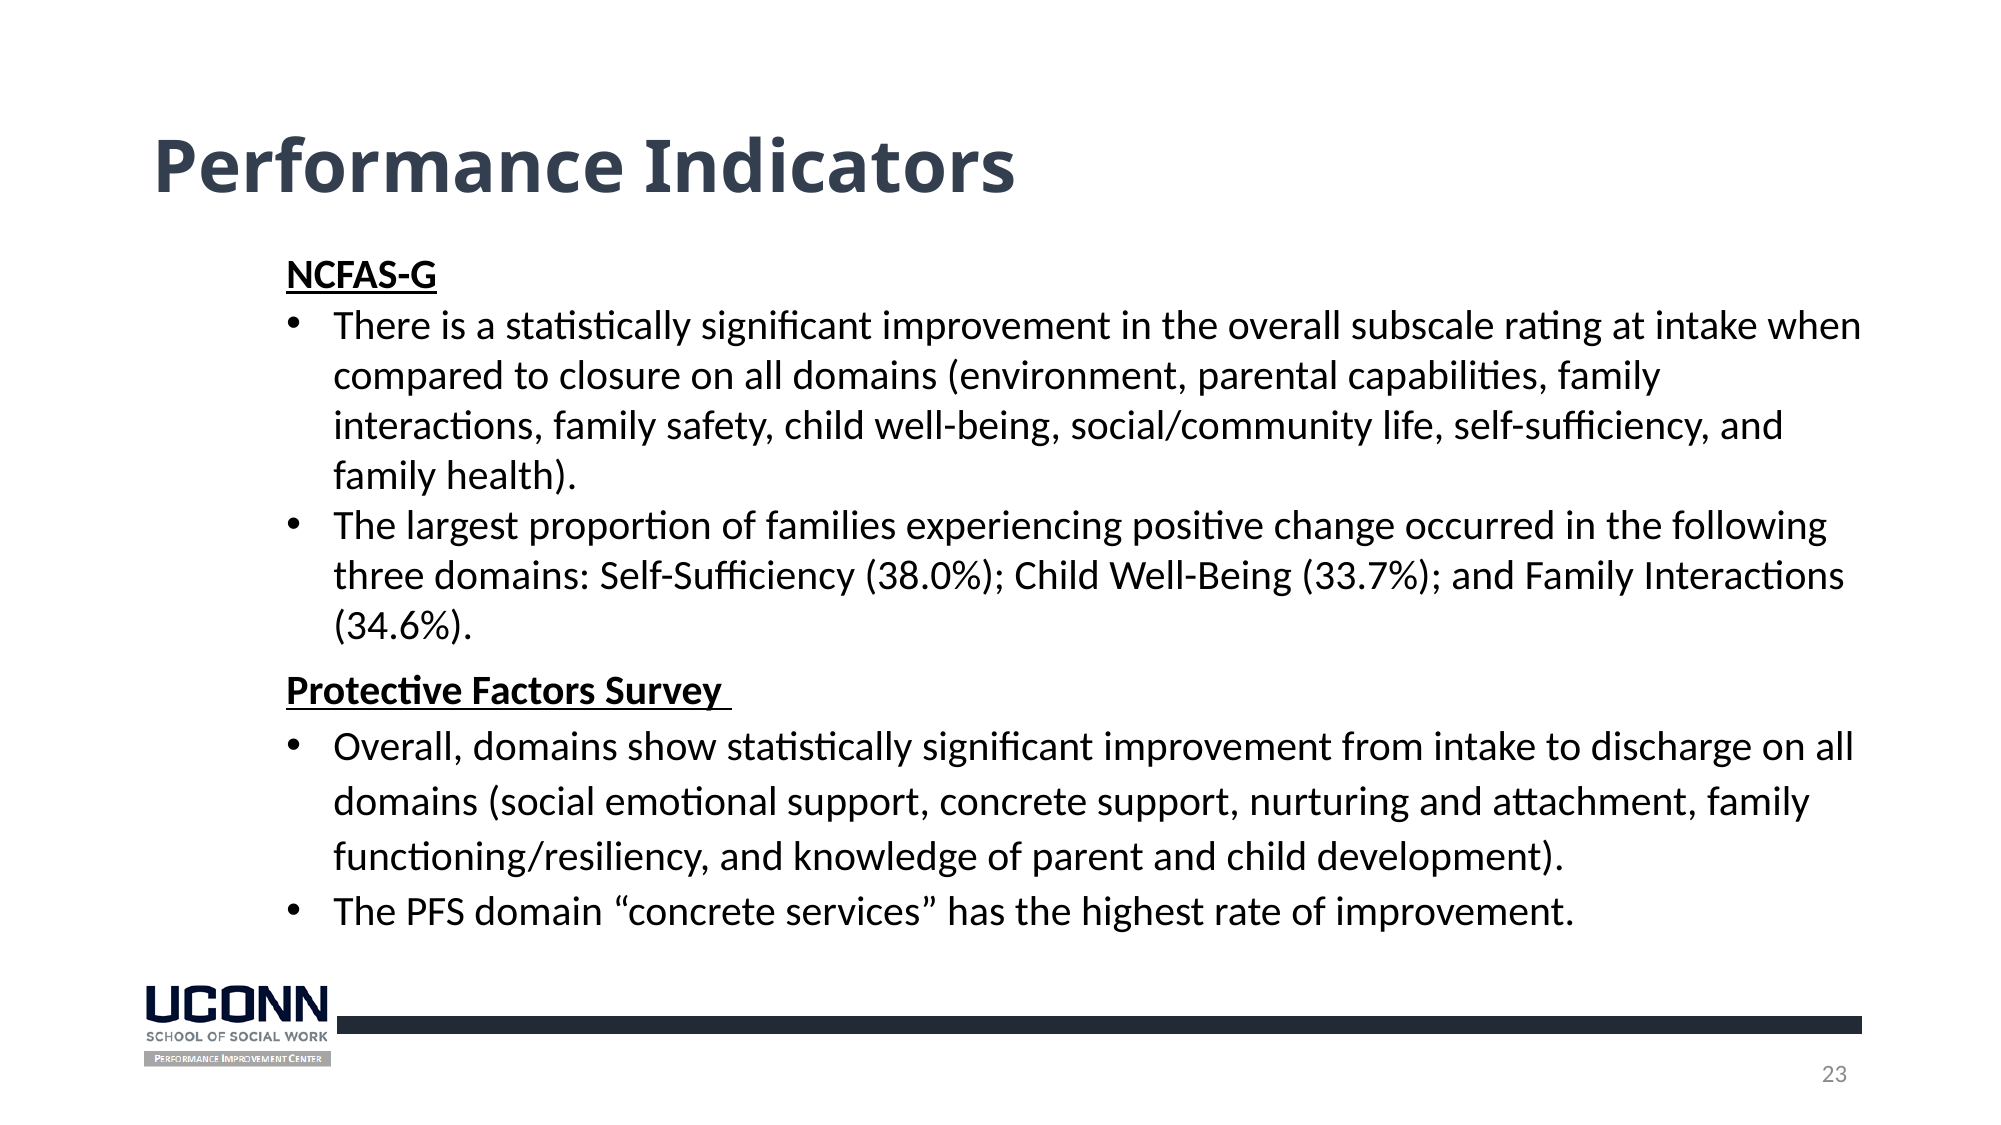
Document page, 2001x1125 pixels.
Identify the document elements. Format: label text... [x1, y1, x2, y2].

title Performance Indicators [137, 59, 1863, 278]
picture [137, 980, 337, 1072]
slide_number 23 [1412, 1042, 1863, 1103]
list NCFAS-G There is a statistically significant improvement in the overall subscale rating at intake when compared to closure on all domains (environment, parental capabilities, family interactions, family safety, child well-being, social/community life, self-sufficiency, and family health). The largest proportion of families experiencing positive change occurred in the following three domains: Self-Sufficiency (38.0%); Child Well-Being (33.7%); and Family Interactions (34.6%). Protective Factors Survey Overall, domains show statistically significant improvement from intake to discharge on all domains (social emotional support, concrete support, nurturing and attachment, family functioning/resiliency, and knowledge of parent and child development). The PFS domain “concrete services” has the highest rate of improvement. [271, 244, 1886, 959]
